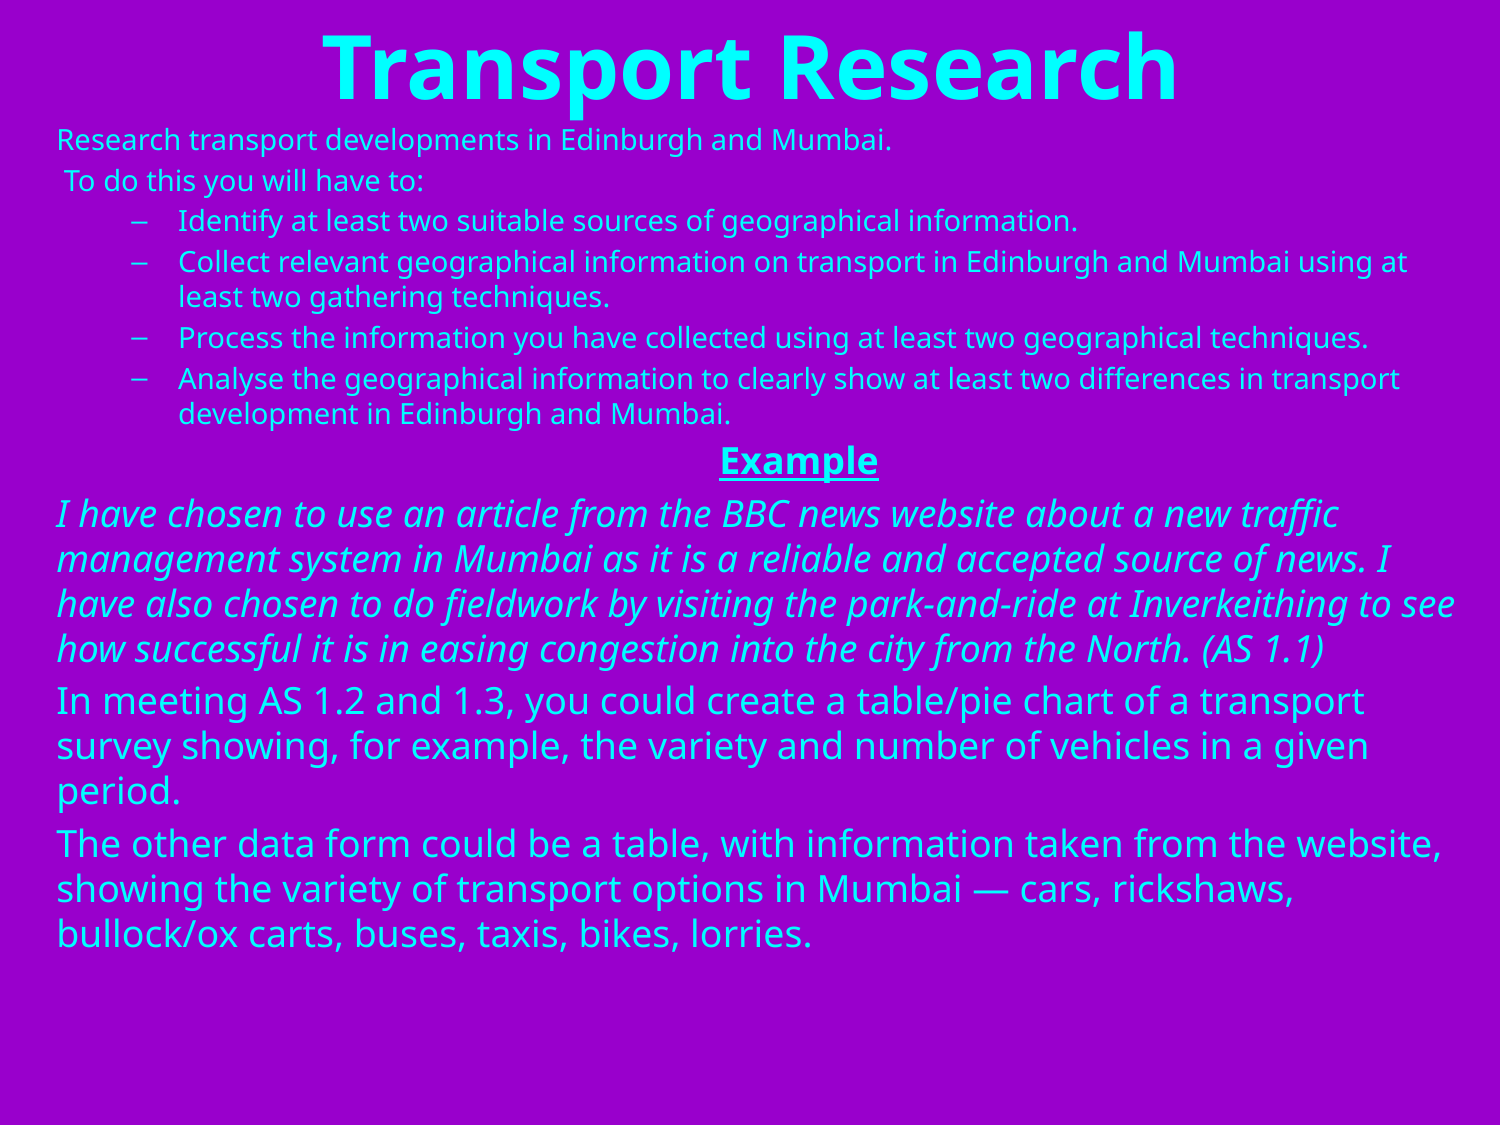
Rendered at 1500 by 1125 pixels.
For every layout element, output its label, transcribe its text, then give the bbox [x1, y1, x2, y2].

title Transport Research [76, 3, 1427, 113]
list Research transport developments in Edinburgh and Mumbai. To do this you will have to: Identify at least two suitable sources of geographical information. Collect relevant geographical information on transport in Edinburgh and Mumbai using at least two gathering techniques. Process the information you have collected using at least two geographical techniques. Analyse the geographical information to clearly show at least two differences in transport development in Edinburgh and Mumbai. Example I have chosen to use an article from the BBC news website about a new traffic management system in Mumbai as it is a reliable and accepted source of news. I have also chosen to do fieldwork by visiting the park-and-ride at Inverkeithing to see how successful it is in easing congestion into the city from the North. (AS 1.1) In meeting AS 1.2 and 1.3, you could create a table/pie chart of a transport survey showing, for example, the variety and number of vehicles in a given period. The other data form could be a table, with information taken from the website, showing the variety of transport options in Mumbai — cars, rickshaws, bullock/ox carts, buses, taxis, bikes, lorries. [41, 113, 1483, 1094]
